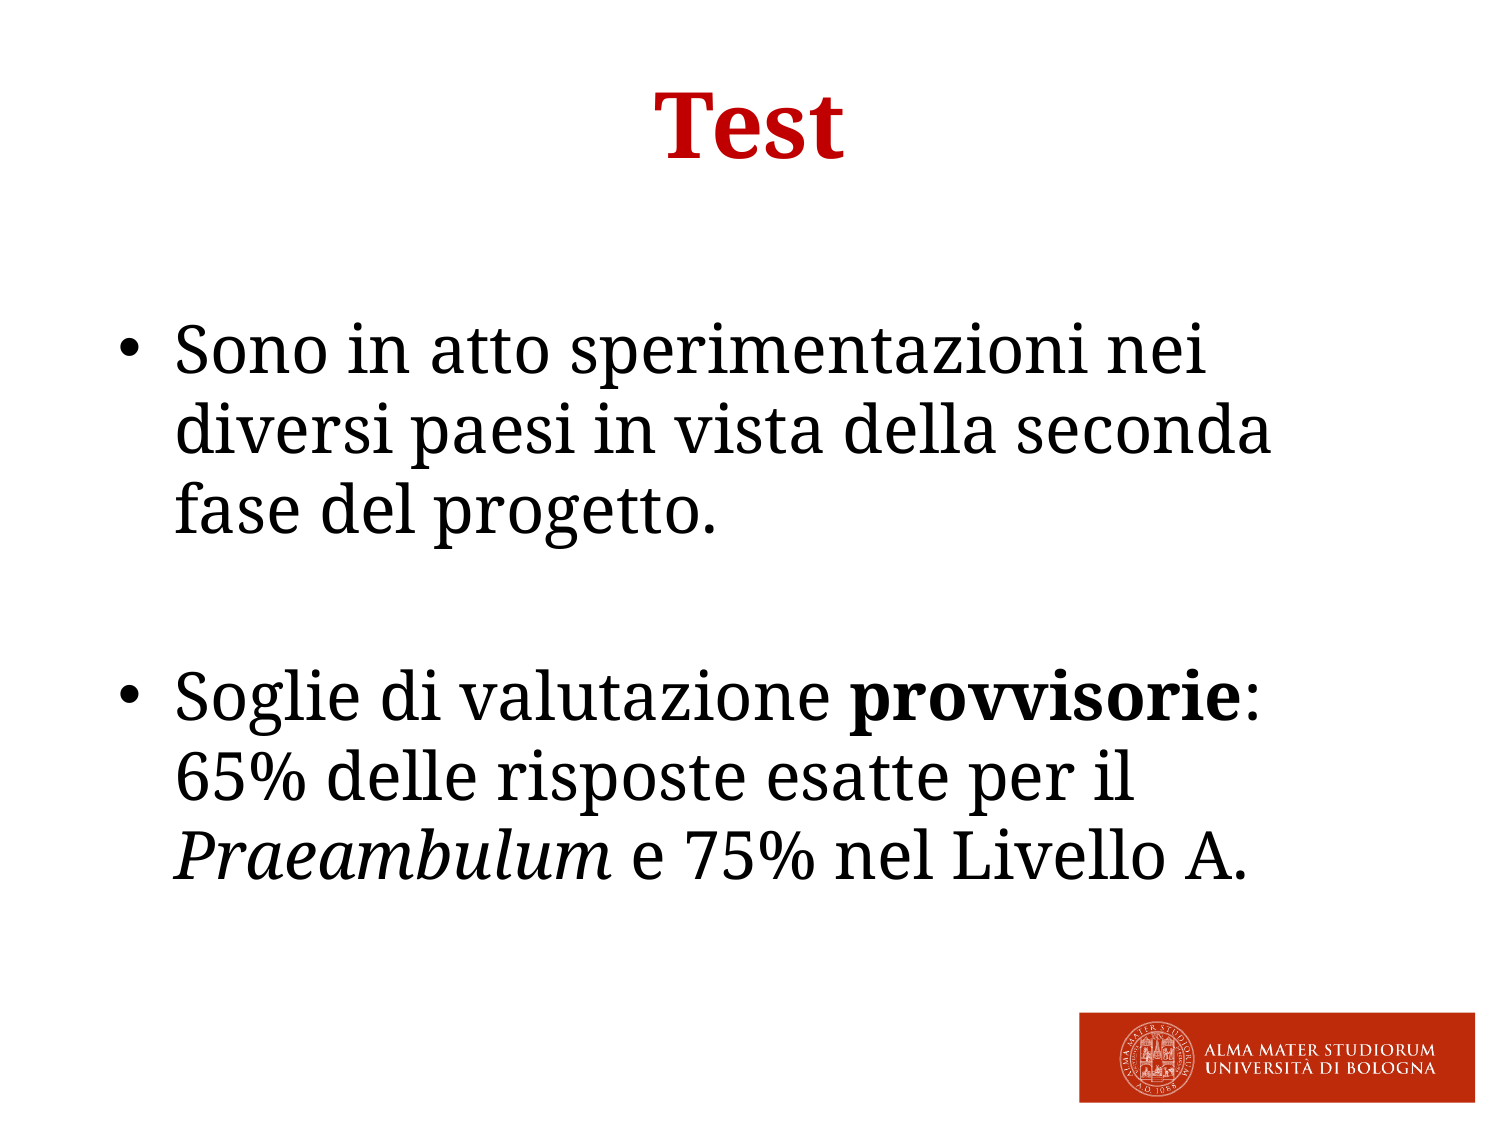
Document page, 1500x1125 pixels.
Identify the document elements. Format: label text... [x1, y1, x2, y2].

list Sono in atto sperimentazioni nei diversi paesi in vista della seconda fase del progetto. Soglie di valutazione provvisorie: 65% delle risposte esatte per il Praeambulum e 75% nel Livello A. [103, 299, 1397, 1014]
title Test [103, 59, 1397, 278]
picture [1112, 1014, 1442, 1102]
